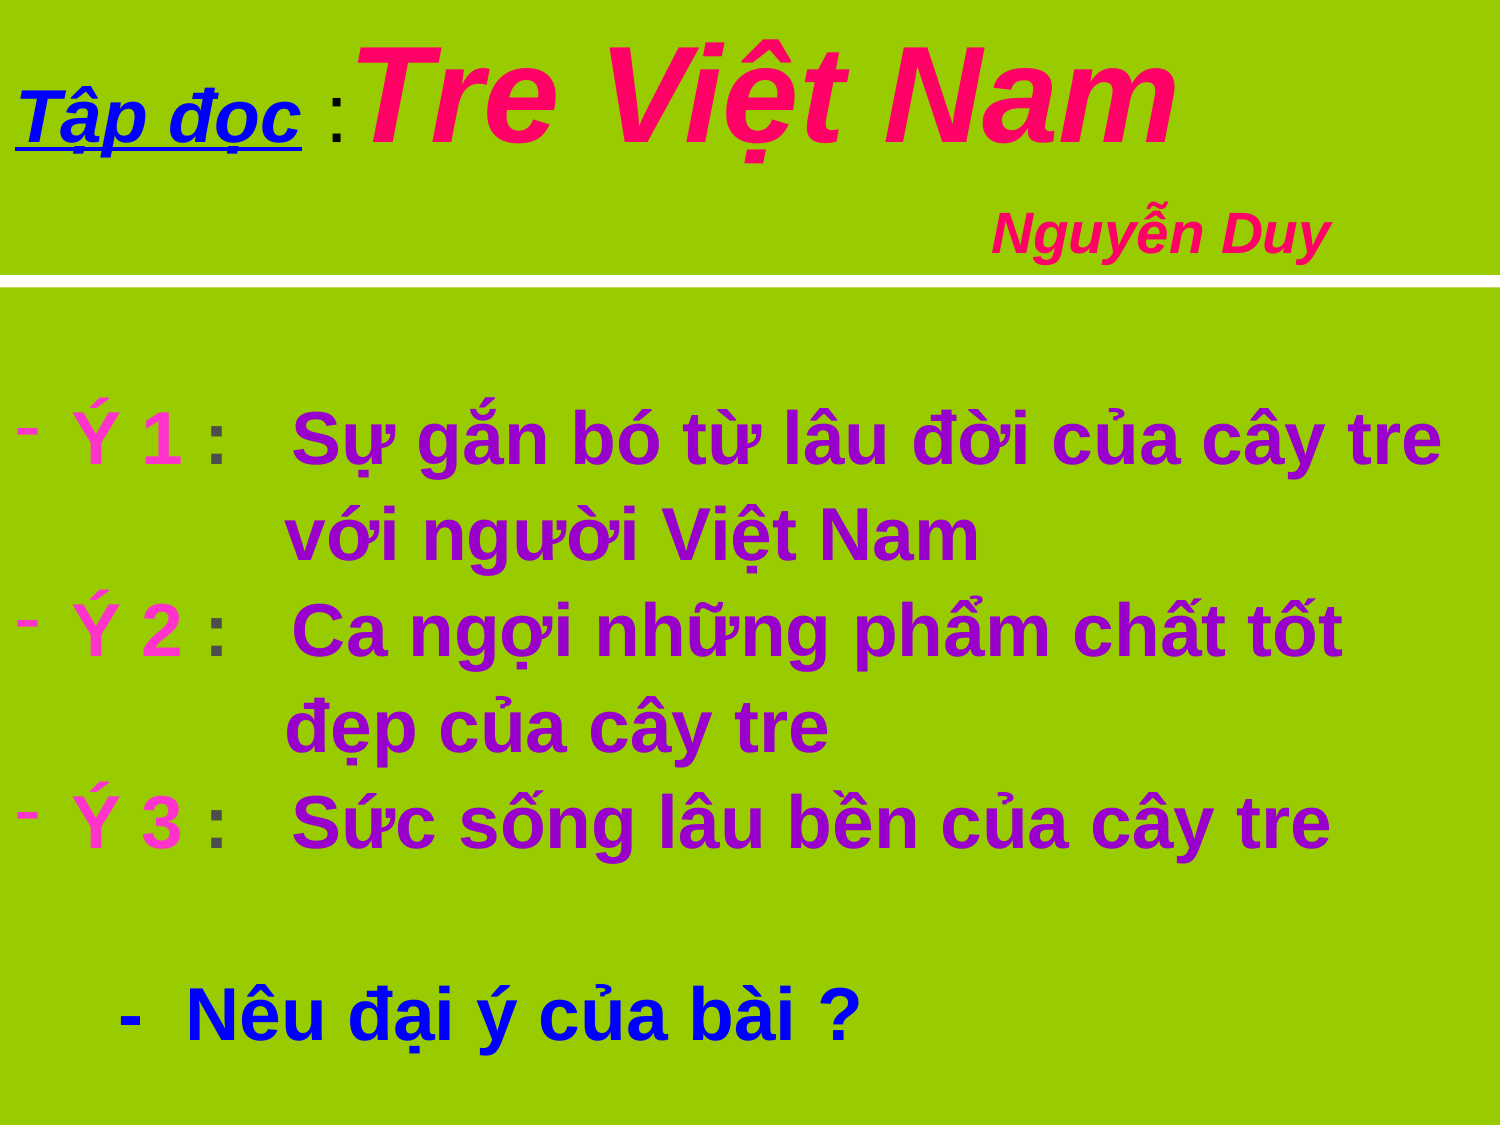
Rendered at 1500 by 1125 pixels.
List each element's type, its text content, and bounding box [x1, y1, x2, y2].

title Tập đọc :Tre Việt Nam Nguyễn Duy [0, 0, 1500, 276]
list Ý 1 : Sự gắn bó từ lâu đời của cây tre với người Việt Nam Ý 2 : Ca ngợi những phẩm chất tốt đẹp của cây tre Ý 3 : Sức sống lâu bền của cây tre - Nêu đại ý của bài ? [0, 287, 1500, 1125]
